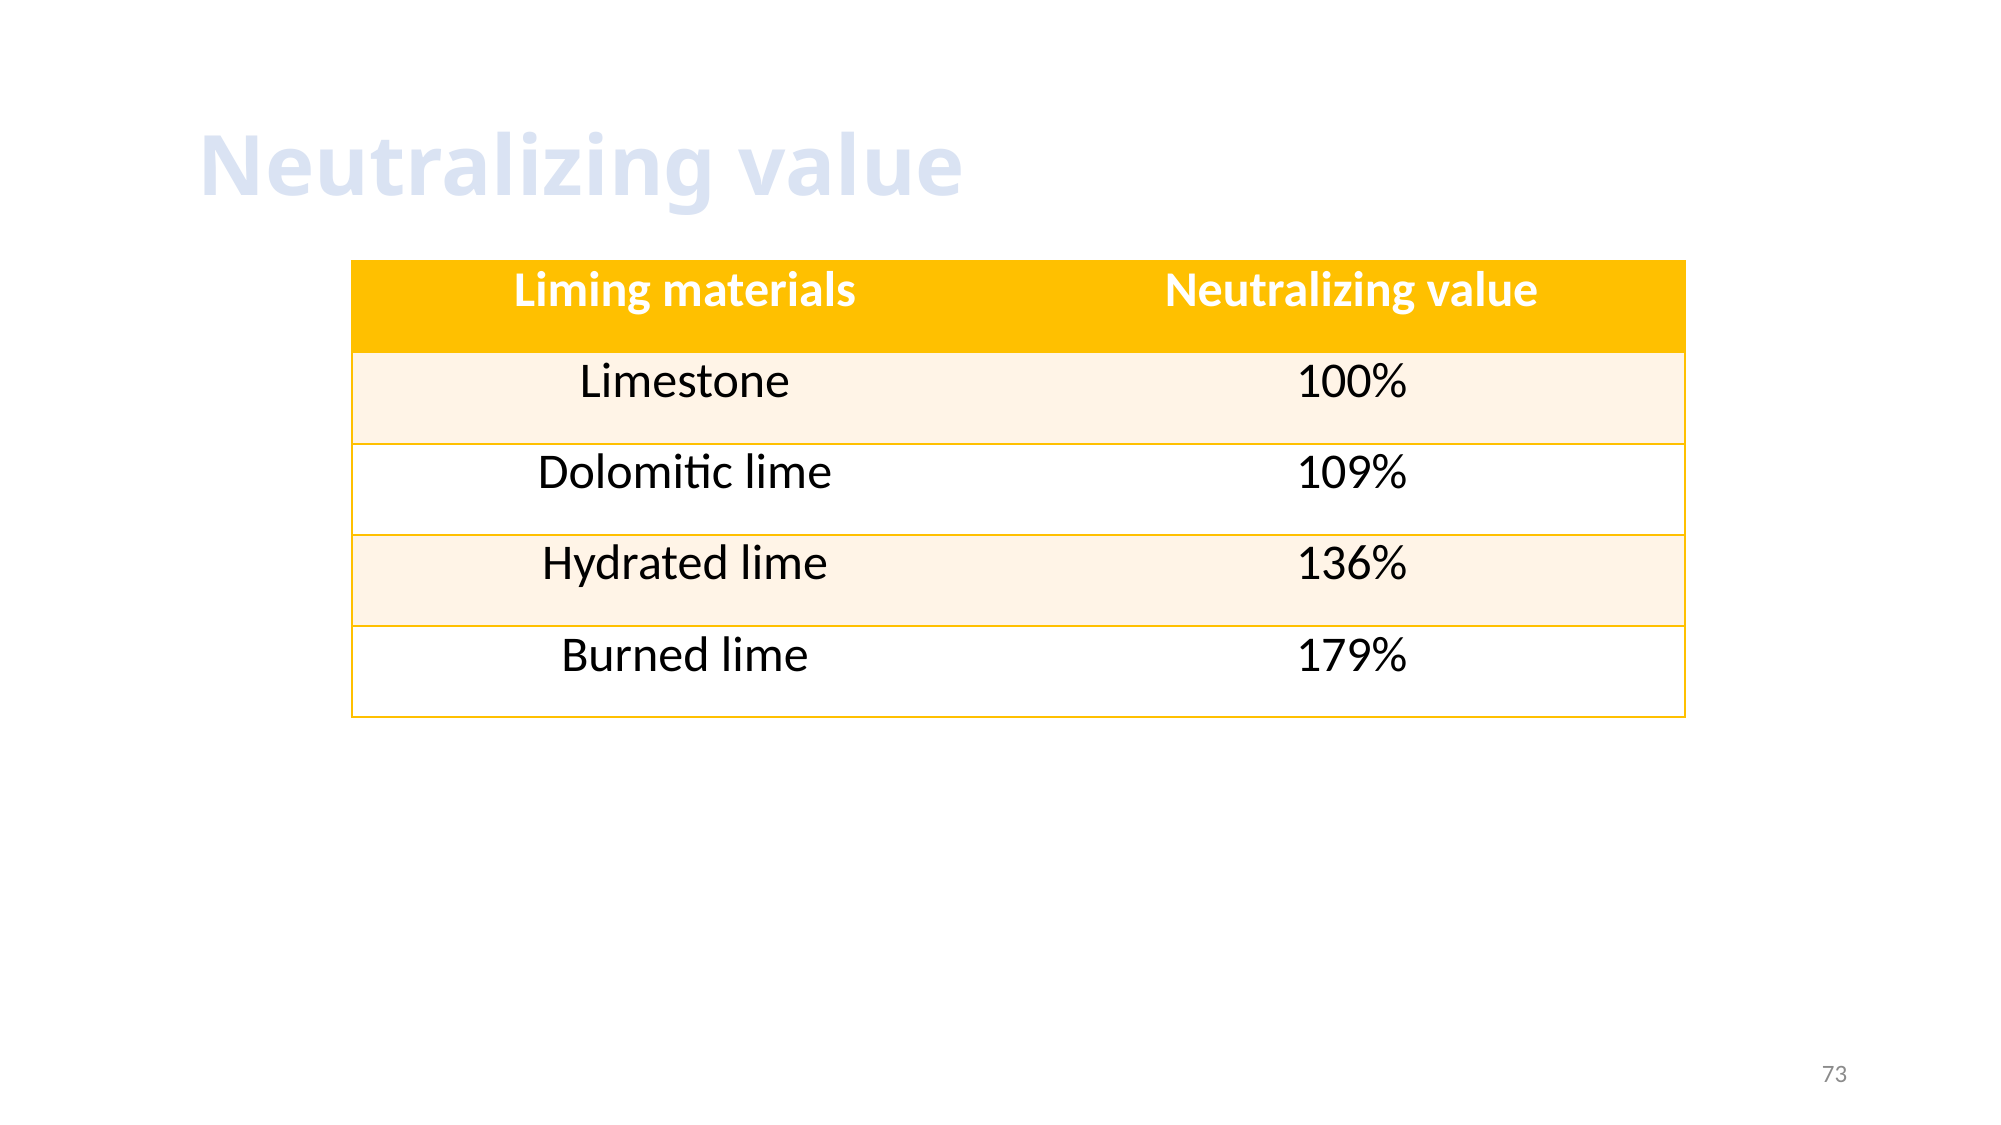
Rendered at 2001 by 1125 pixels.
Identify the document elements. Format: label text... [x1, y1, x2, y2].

table_cell 136% [1018, 536, 1684, 625]
table_header Liming materials [353, 262, 1018, 351]
table_cell 109% [1018, 445, 1684, 534]
table_cell Limestone [353, 353, 1018, 443]
table_header Neutralizing value [1018, 262, 1684, 351]
title Neutralizing value [182, 59, 1863, 278]
slide_number 73 [1412, 1042, 1863, 1103]
table_cell 179% [1018, 627, 1684, 716]
table_cell 100% [1018, 353, 1684, 443]
table_cell Burned lime [353, 627, 1018, 716]
table_cell Dolomitic lime [353, 445, 1018, 534]
table_cell Hydrated lime [353, 536, 1018, 625]
